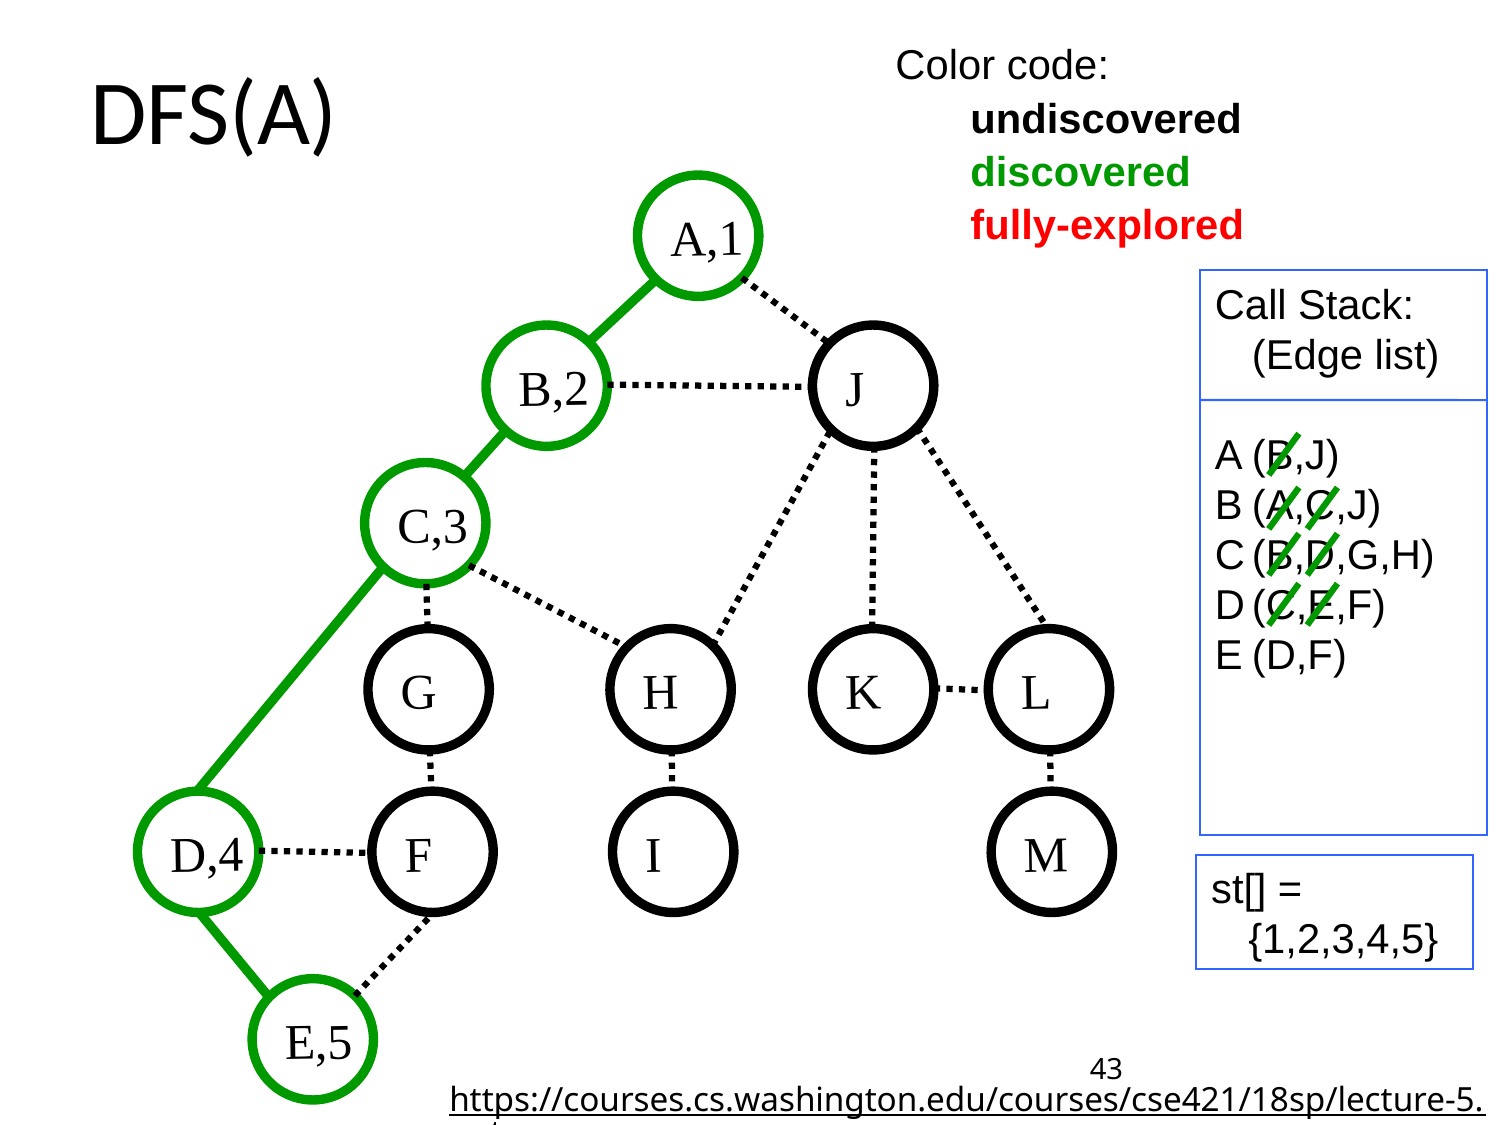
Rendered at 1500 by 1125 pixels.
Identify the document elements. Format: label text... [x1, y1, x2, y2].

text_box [262, 850, 368, 854]
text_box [937, 687, 985, 691]
slide_number 43 [1074, 1042, 1425, 1070]
text_box Color code: undiscovered discovered fully-explored [880, 36, 1500, 257]
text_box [916, 431, 1048, 625]
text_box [468, 569, 628, 643]
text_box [354, 916, 434, 992]
text_box M [991, 791, 1113, 913]
text_box B,2 [485, 325, 608, 447]
text_box F [371, 791, 494, 913]
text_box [741, 281, 830, 340]
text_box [466, 431, 505, 474]
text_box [198, 916, 270, 993]
text_box st[] = {1,2,3,4,5} [1196, 854, 1473, 970]
text_box E,5 [252, 978, 374, 1100]
title DFS(A) [75, 45, 880, 233]
text_box I [612, 791, 734, 913]
text_box A,1 [637, 175, 759, 297]
text_box K [812, 628, 934, 750]
text_box J [812, 325, 934, 447]
text_box C,3 [364, 462, 486, 584]
text_box G [387, 628, 490, 750]
text_box H [609, 628, 732, 750]
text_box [871, 450, 875, 625]
text_box Call Stack: (Edge list) A (B,J) B (A,C,J) C (B,D,G,H) D (C,E,F) E (D,F) [1199, 270, 1488, 836]
text_box D,4 [137, 791, 259, 913]
text_box L [988, 628, 1110, 750]
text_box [712, 433, 832, 642]
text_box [196, 570, 384, 787]
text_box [588, 283, 657, 338]
text_box https://courses.cs.washington.edu/courses/cse421/18sp/lecture-5.pptx [434, 1070, 1500, 1125]
